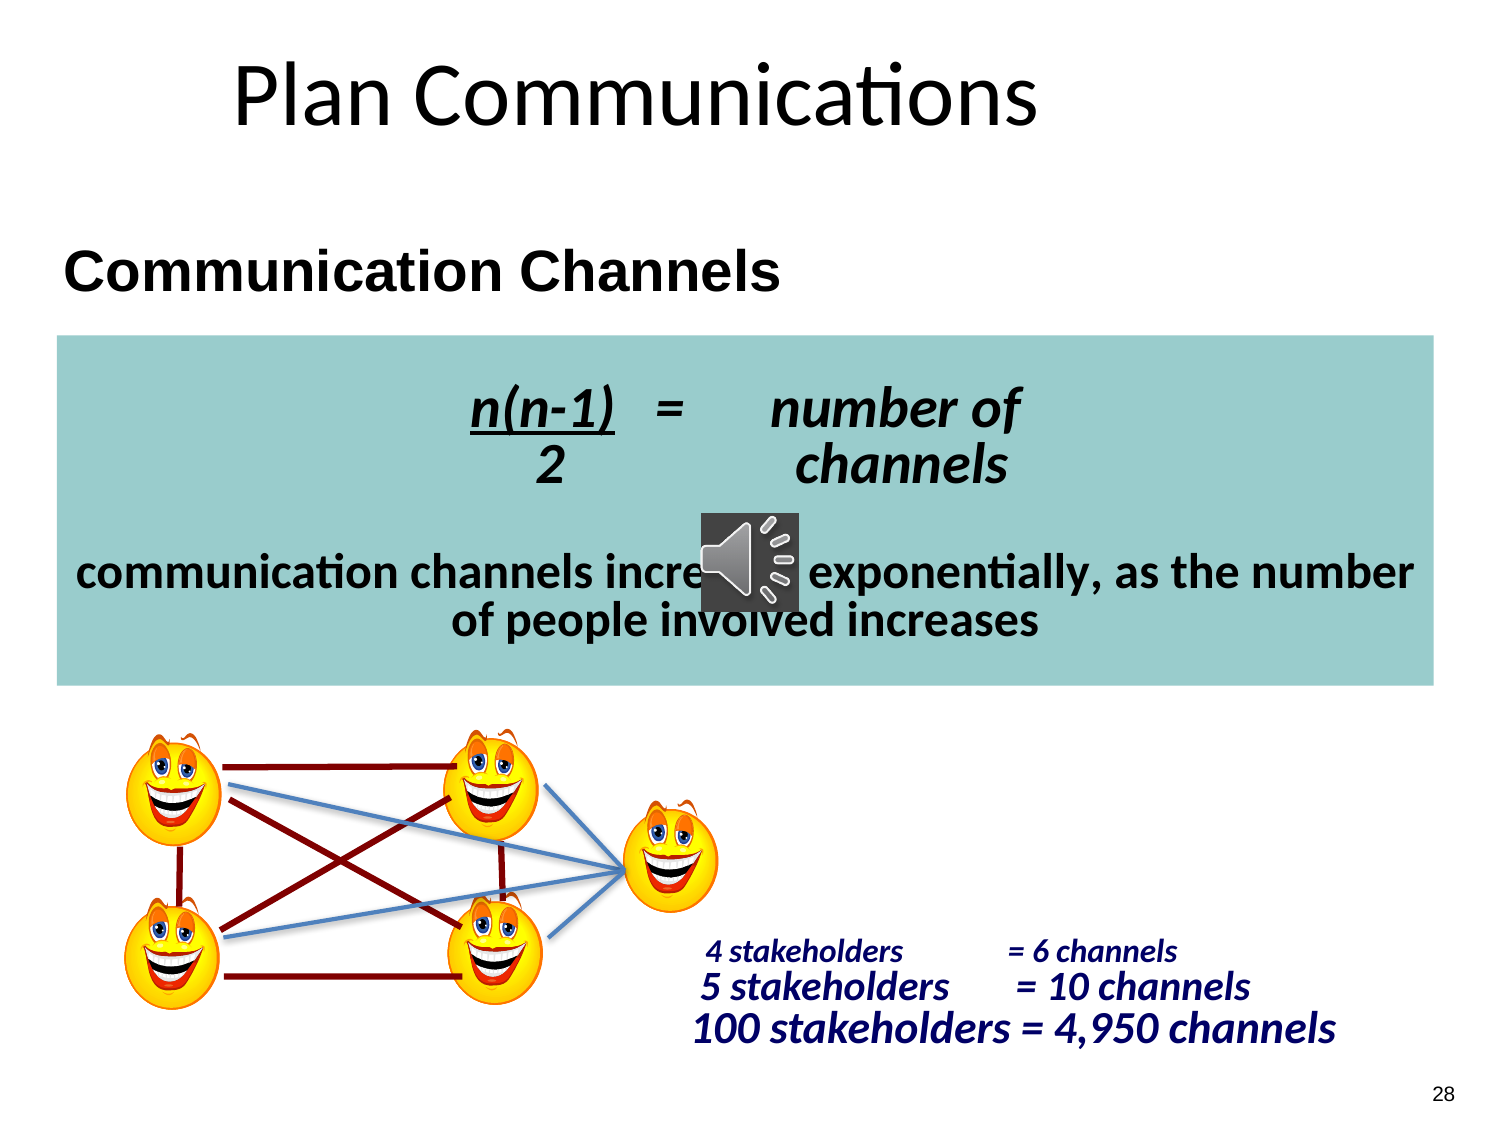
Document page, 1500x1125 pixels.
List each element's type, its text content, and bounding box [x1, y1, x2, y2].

text_box n(n-1) = number of 2 channels communication channels increases exponentially, as the number of people involved increases [56, 335, 1434, 686]
text_box 4 stakeholders = 6 channels 5 stakeholders = 10 channels 100 stakeholders = 4,950 channels [675, 929, 1457, 1060]
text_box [223, 783, 626, 939]
picture [699, 512, 801, 613]
text_box Communication Channels [49, 239, 934, 311]
picture [626, 798, 719, 914]
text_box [178, 766, 504, 977]
slide_number 28 [1192, 1070, 1471, 1115]
text_box Plan Communications [61, 26, 1212, 204]
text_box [123, 728, 544, 1011]
